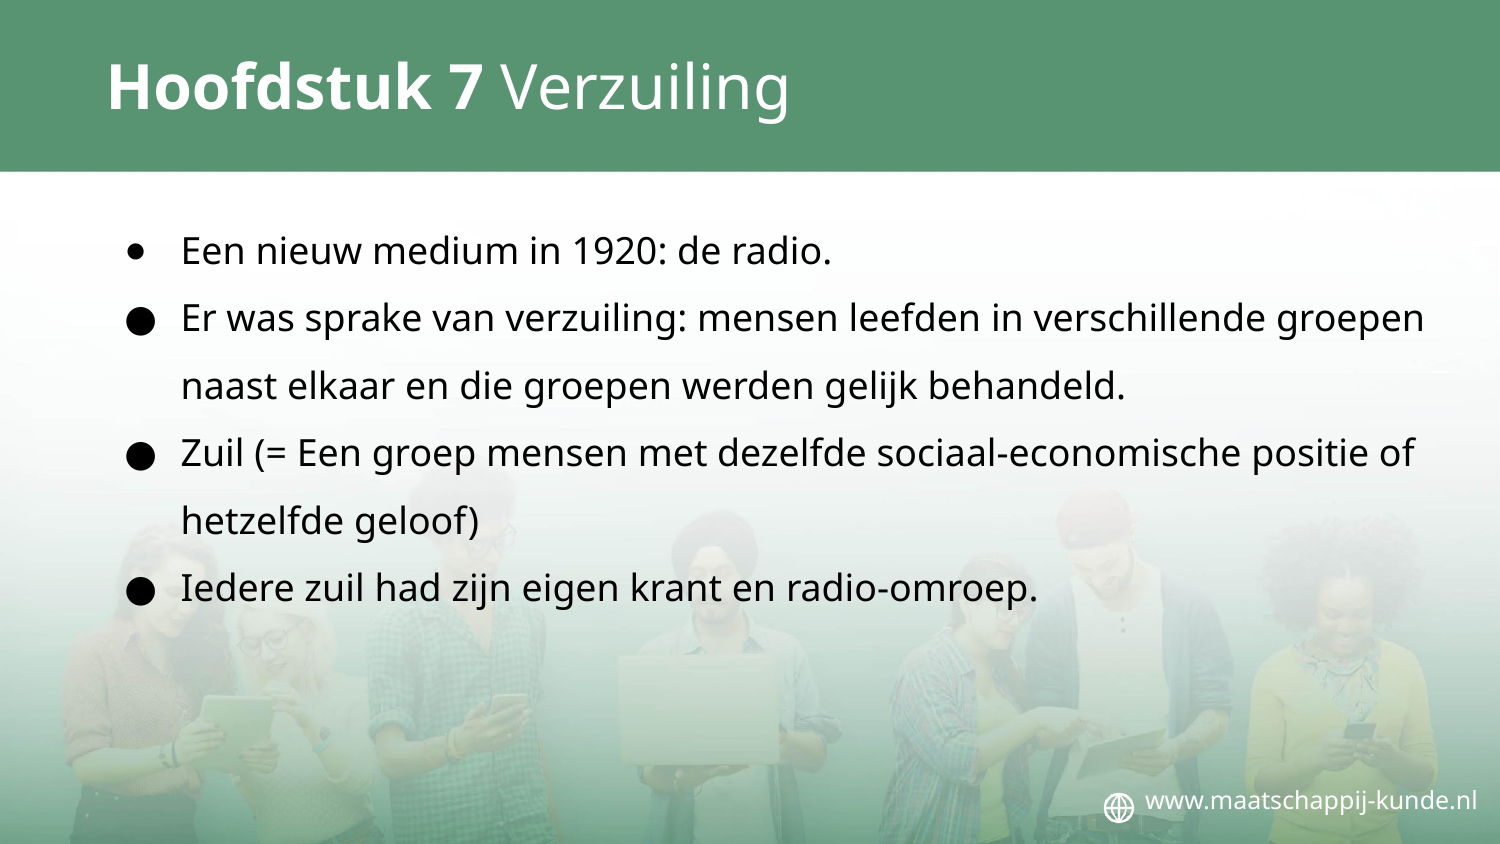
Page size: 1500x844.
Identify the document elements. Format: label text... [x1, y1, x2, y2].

picture [0, 0, 1500, 844]
text_box www.maatschappij-kunde.nl [1137, 777, 1500, 839]
text_box Een nieuw medium in 1920: de radio. Er was sprake van verzuiling: mensen leefden in verschillende groepen naast elkaar en die groepen werden gelijk behandeld. Zuil (= Een groep mensen met dezelfde sociaal-economische positie of hetzelfde geloof) Iedere zuil had zijn eigen krant en radio-omroep. [98, 196, 1443, 345]
title Hoofdstuk 7 Verzuiling [98, 33, 1409, 139]
